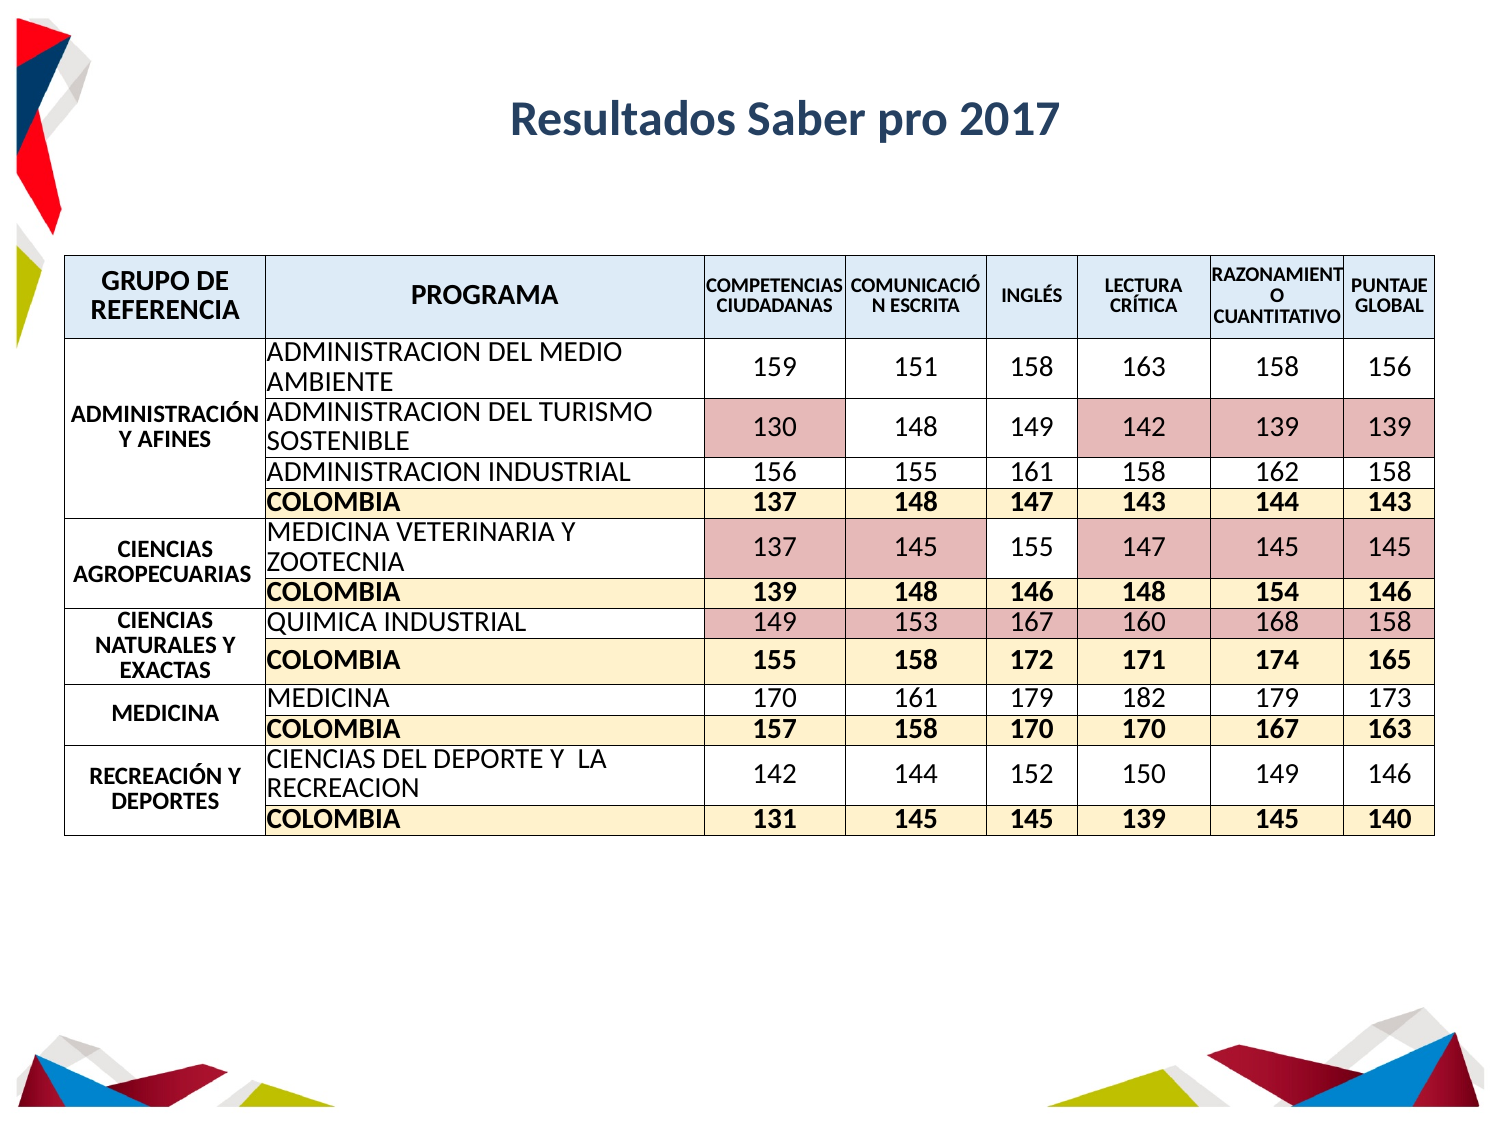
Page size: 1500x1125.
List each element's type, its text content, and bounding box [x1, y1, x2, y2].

table_cell 174 [1211, 639, 1343, 684]
table_cell 155 [987, 519, 1077, 578]
table_cell 163 [1344, 716, 1434, 745]
table_cell 162 [1211, 458, 1343, 488]
table_cell 155 [705, 639, 845, 684]
table_header COMUNICACIÓN ESCRITA [846, 256, 986, 338]
table_cell 145 [846, 806, 986, 835]
table_cell 170 [987, 716, 1077, 745]
table_cell RECREACIÓN Y DEPORTES [65, 746, 265, 835]
table_header PUNTAJE GLOBAL [1344, 256, 1434, 338]
table_cell QUIMICA INDUSTRIAL [266, 609, 704, 638]
table_cell 147 [1078, 519, 1210, 578]
table_cell MEDICINA VETERINARIA Y ZOOTECNIA [266, 519, 704, 578]
table_cell COLOMBIA [266, 716, 704, 745]
table_cell 158 [1344, 458, 1434, 488]
table_cell 161 [846, 685, 986, 715]
table_cell 146 [1344, 746, 1434, 805]
table_cell ADMINISTRACION INDUSTRIAL [266, 458, 704, 488]
table_cell 140 [1344, 806, 1434, 835]
table_cell CIENCIAS DEL DEPORTE Y LA RECREACION [266, 746, 704, 805]
table_cell 182 [1078, 685, 1210, 715]
table_cell 148 [1078, 579, 1210, 608]
table_cell 167 [987, 609, 1077, 638]
table_cell 157 [705, 716, 845, 745]
table_cell 171 [1078, 639, 1210, 684]
table_cell 167 [1211, 716, 1343, 745]
table_cell ADMINISTRACION DEL TURISMO SOSTENIBLE [266, 399, 704, 457]
table_cell 146 [1344, 579, 1434, 608]
table_cell 158 [846, 716, 986, 745]
table_cell 170 [705, 685, 845, 715]
table_cell MEDICINA [266, 685, 704, 715]
table_cell 163 [1078, 339, 1210, 398]
table_cell 156 [705, 458, 845, 488]
table_cell 139 [1211, 399, 1343, 457]
table_header GRUPO DE REFERENCIA [65, 256, 265, 338]
table_cell 158 [1078, 458, 1210, 488]
table_cell 145 [1211, 806, 1343, 835]
table_cell 159 [705, 339, 845, 398]
table_cell 158 [846, 639, 986, 684]
table_cell 165 [1344, 639, 1434, 684]
table_cell 143 [1078, 489, 1210, 518]
table_cell 131 [705, 806, 845, 835]
table_cell 168 [1211, 609, 1343, 638]
table_cell 149 [987, 399, 1077, 457]
table_cell 137 [705, 489, 845, 518]
table_cell 145 [1344, 519, 1434, 578]
table_header RAZONAMIENTO CUANTITATIVO [1211, 256, 1343, 338]
table_cell ADMINISTRACIÓN Y AFINES [65, 339, 265, 518]
table_cell 145 [987, 806, 1077, 835]
table_cell MEDICINA [65, 685, 265, 745]
table_cell 145 [846, 519, 986, 578]
title Resultados Saber pro 2017 [112, 19, 1459, 213]
table_cell 130 [705, 399, 845, 457]
table_cell 147 [987, 489, 1077, 518]
table_cell 139 [705, 579, 845, 608]
table_cell 172 [987, 639, 1077, 684]
table_cell 148 [846, 399, 986, 457]
table_cell 139 [1344, 399, 1434, 457]
table_cell 149 [705, 609, 845, 638]
picture [0, 0, 1500, 1125]
table_cell CIENCIAS AGROPECUARIAS [65, 519, 265, 608]
table_cell 151 [846, 339, 986, 398]
table_cell 146 [987, 579, 1077, 608]
table_cell 161 [987, 458, 1077, 488]
table_header COMPETENCIAS CIUDADANAS [705, 256, 845, 338]
table_cell 143 [1344, 489, 1434, 518]
table_cell COLOMBIA [266, 806, 704, 835]
table_cell 158 [1211, 339, 1343, 398]
table_cell 139 [1078, 806, 1210, 835]
table_cell CIENCIAS NATURALES Y EXACTAS [65, 609, 265, 684]
table_cell 148 [846, 489, 986, 518]
table_cell 152 [987, 746, 1077, 805]
table_cell 153 [846, 609, 986, 638]
table_cell 155 [846, 458, 986, 488]
table_cell 145 [1211, 519, 1343, 578]
table_header LECTURA CRÍTICA [1078, 256, 1210, 338]
table_cell COLOMBIA [266, 579, 704, 608]
table_cell COLOMBIA [266, 639, 704, 684]
table_cell 149 [1211, 746, 1343, 805]
table_cell 179 [1211, 685, 1343, 715]
table_cell 160 [1078, 609, 1210, 638]
table_cell 173 [1344, 685, 1434, 715]
table_cell 137 [705, 519, 845, 578]
table_cell ADMINISTRACION DEL MEDIO AMBIENTE [266, 339, 704, 398]
table_cell 158 [1344, 609, 1434, 638]
table_cell 150 [1078, 746, 1210, 805]
table_cell 170 [1078, 716, 1210, 745]
table_cell COLOMBIA [266, 489, 704, 518]
table_cell 154 [1211, 579, 1343, 608]
table_header PROGRAMA [266, 256, 704, 338]
table_cell 148 [846, 579, 986, 608]
table_cell 156 [1344, 339, 1434, 398]
table_cell 144 [846, 746, 986, 805]
table_cell 179 [987, 685, 1077, 715]
table_header INGLÉS [987, 256, 1077, 338]
table_cell 142 [1078, 399, 1210, 457]
table_cell 158 [987, 339, 1077, 398]
table_cell 142 [705, 746, 845, 805]
table_cell 144 [1211, 489, 1343, 518]
